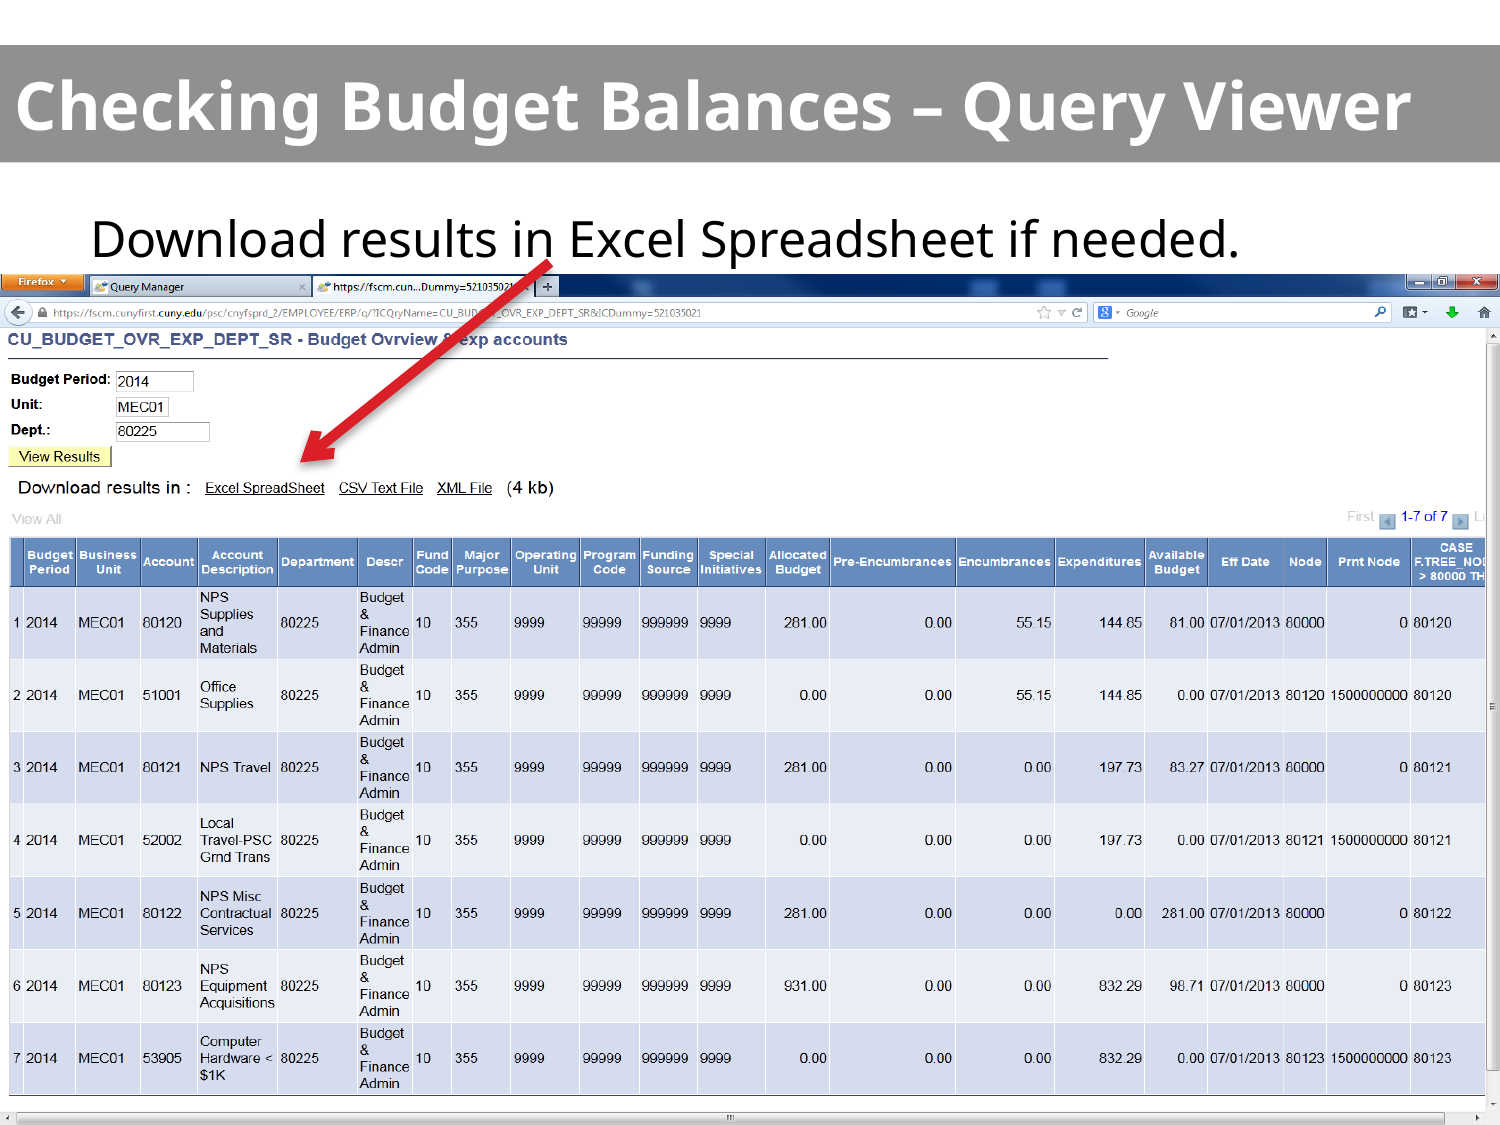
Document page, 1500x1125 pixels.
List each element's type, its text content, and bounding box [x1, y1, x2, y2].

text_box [299, 262, 551, 463]
title Checking Budget Balances – Query Viewer [0, 45, 1500, 163]
list Download results in Excel Spreadsheet if needed. [75, 200, 1425, 274]
picture [0, 274, 1500, 1125]
